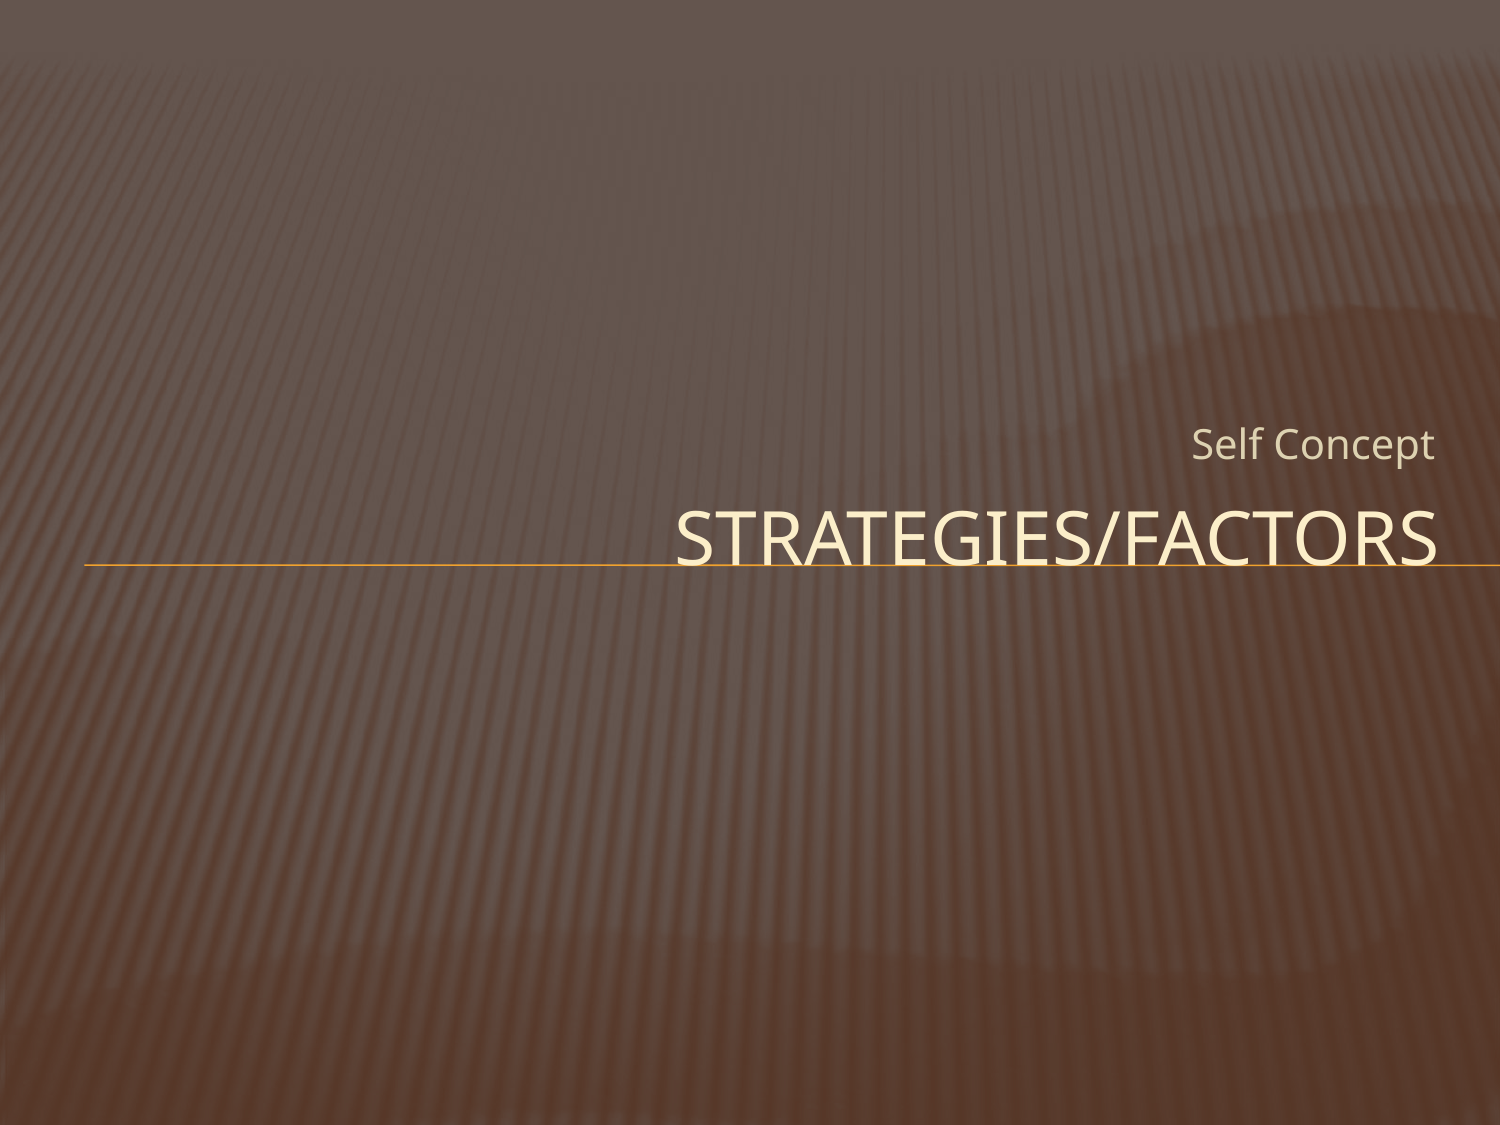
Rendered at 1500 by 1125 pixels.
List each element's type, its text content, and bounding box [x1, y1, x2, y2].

title Strategies/Factors [29, 483, 1455, 678]
list Self Concept [62, 275, 1450, 475]
